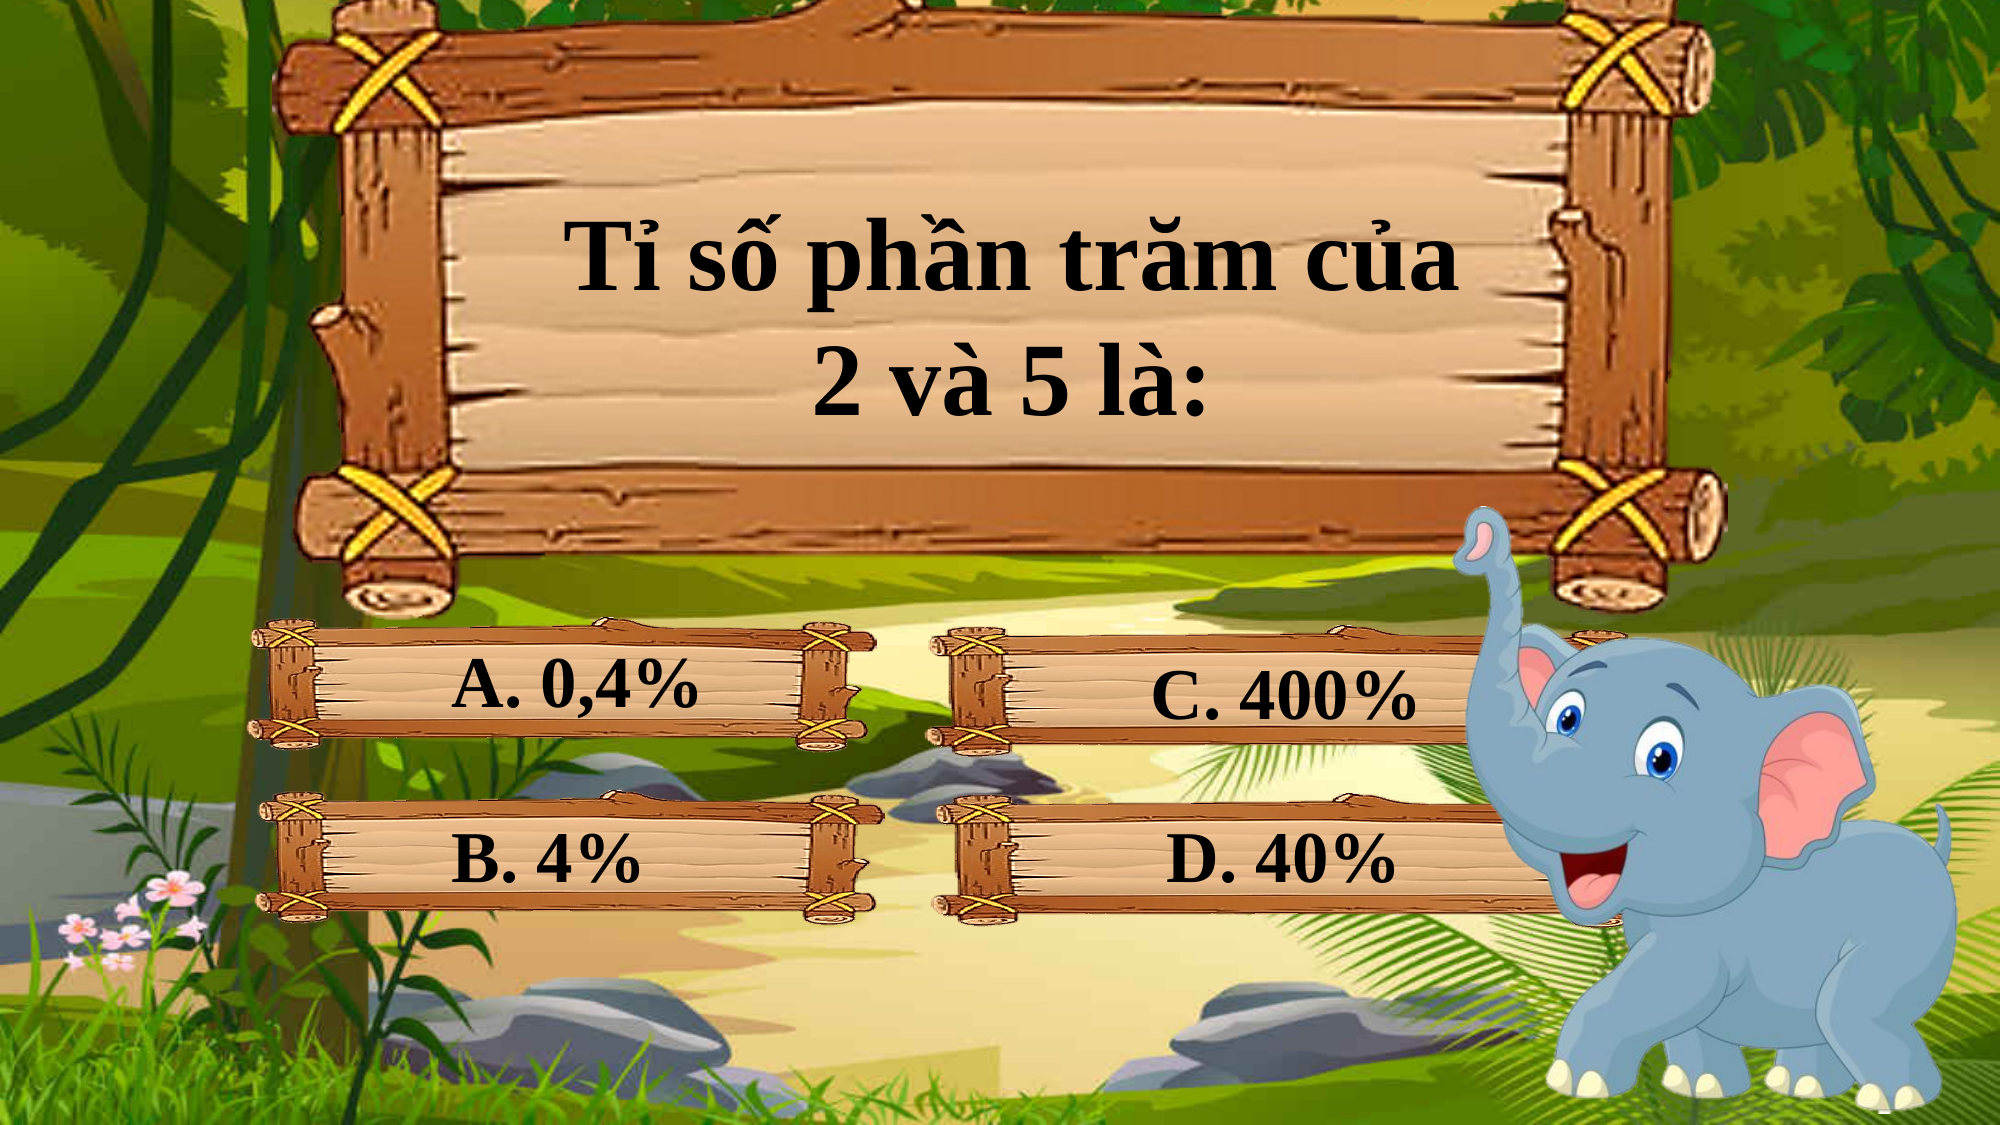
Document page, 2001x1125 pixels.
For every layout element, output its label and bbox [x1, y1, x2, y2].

text_box [245, 617, 962, 765]
picture [0, 0, 2000, 1125]
text_box [253, 791, 935, 938]
text_box [923, 625, 1450, 832]
text_box [929, 832, 1450, 995]
